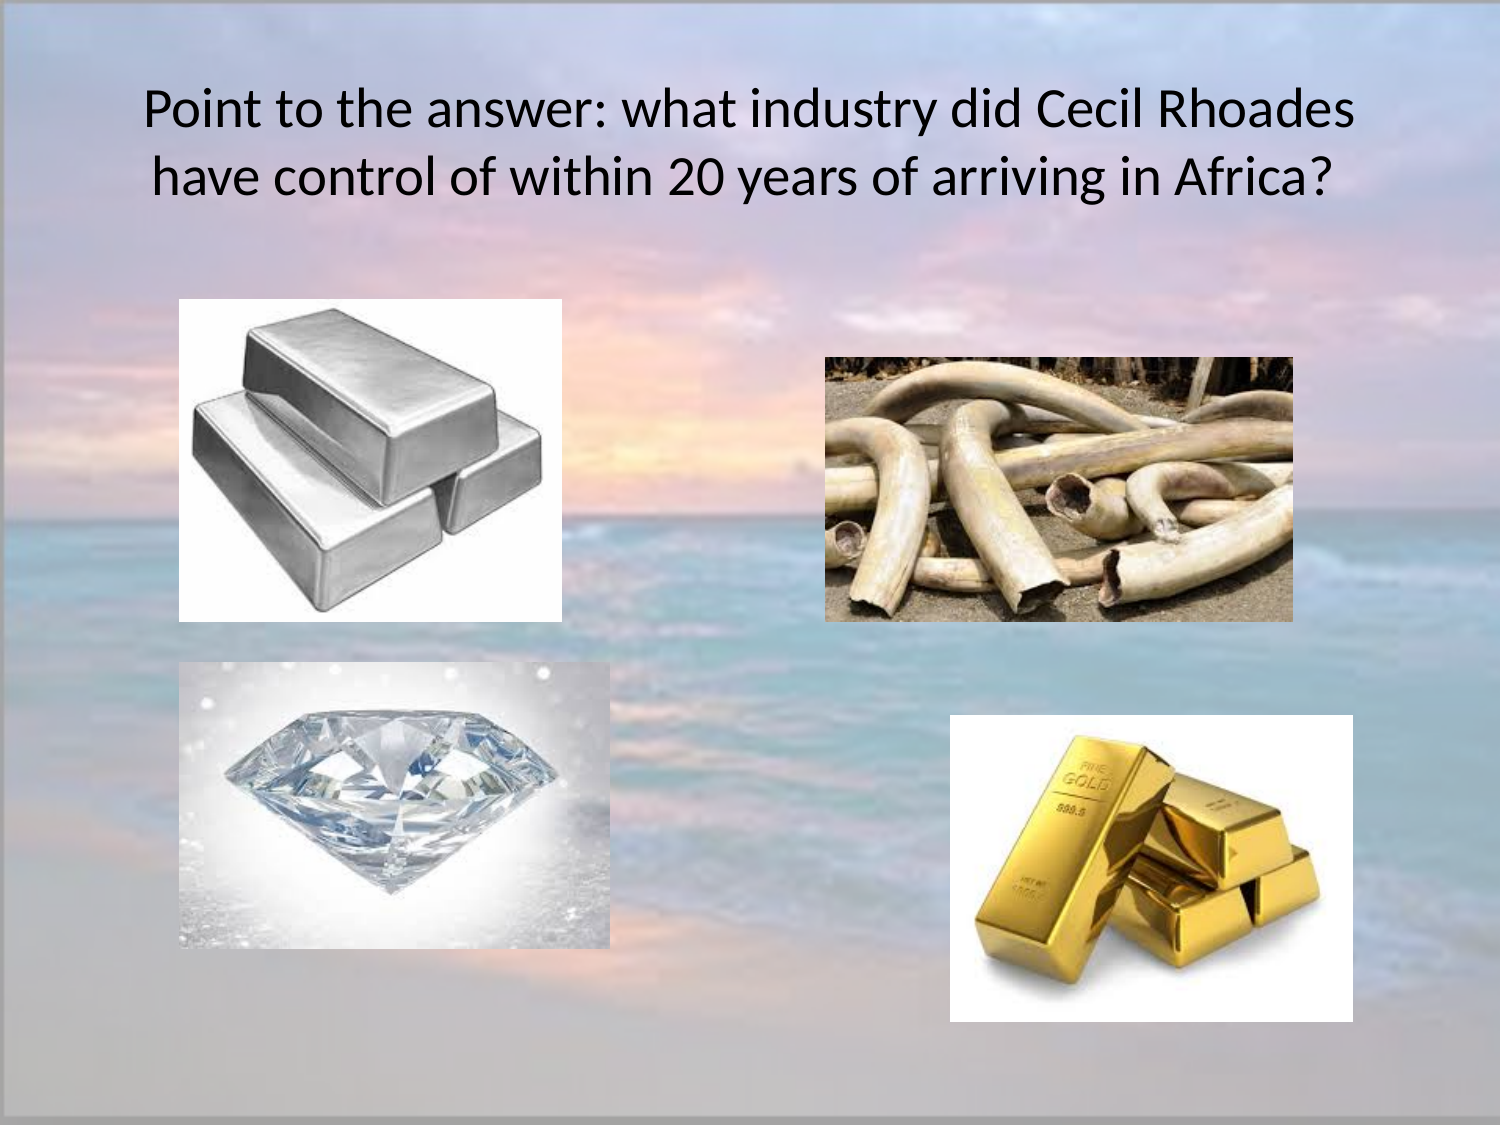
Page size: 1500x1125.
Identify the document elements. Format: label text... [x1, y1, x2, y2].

picture [179, 299, 562, 622]
picture [179, 662, 610, 949]
picture [824, 357, 1293, 623]
picture [950, 715, 1353, 1023]
title Point to the answer: what industry did Cecil Rhoades have control of within 20 years of arriving in Africa? [75, 45, 1425, 233]
